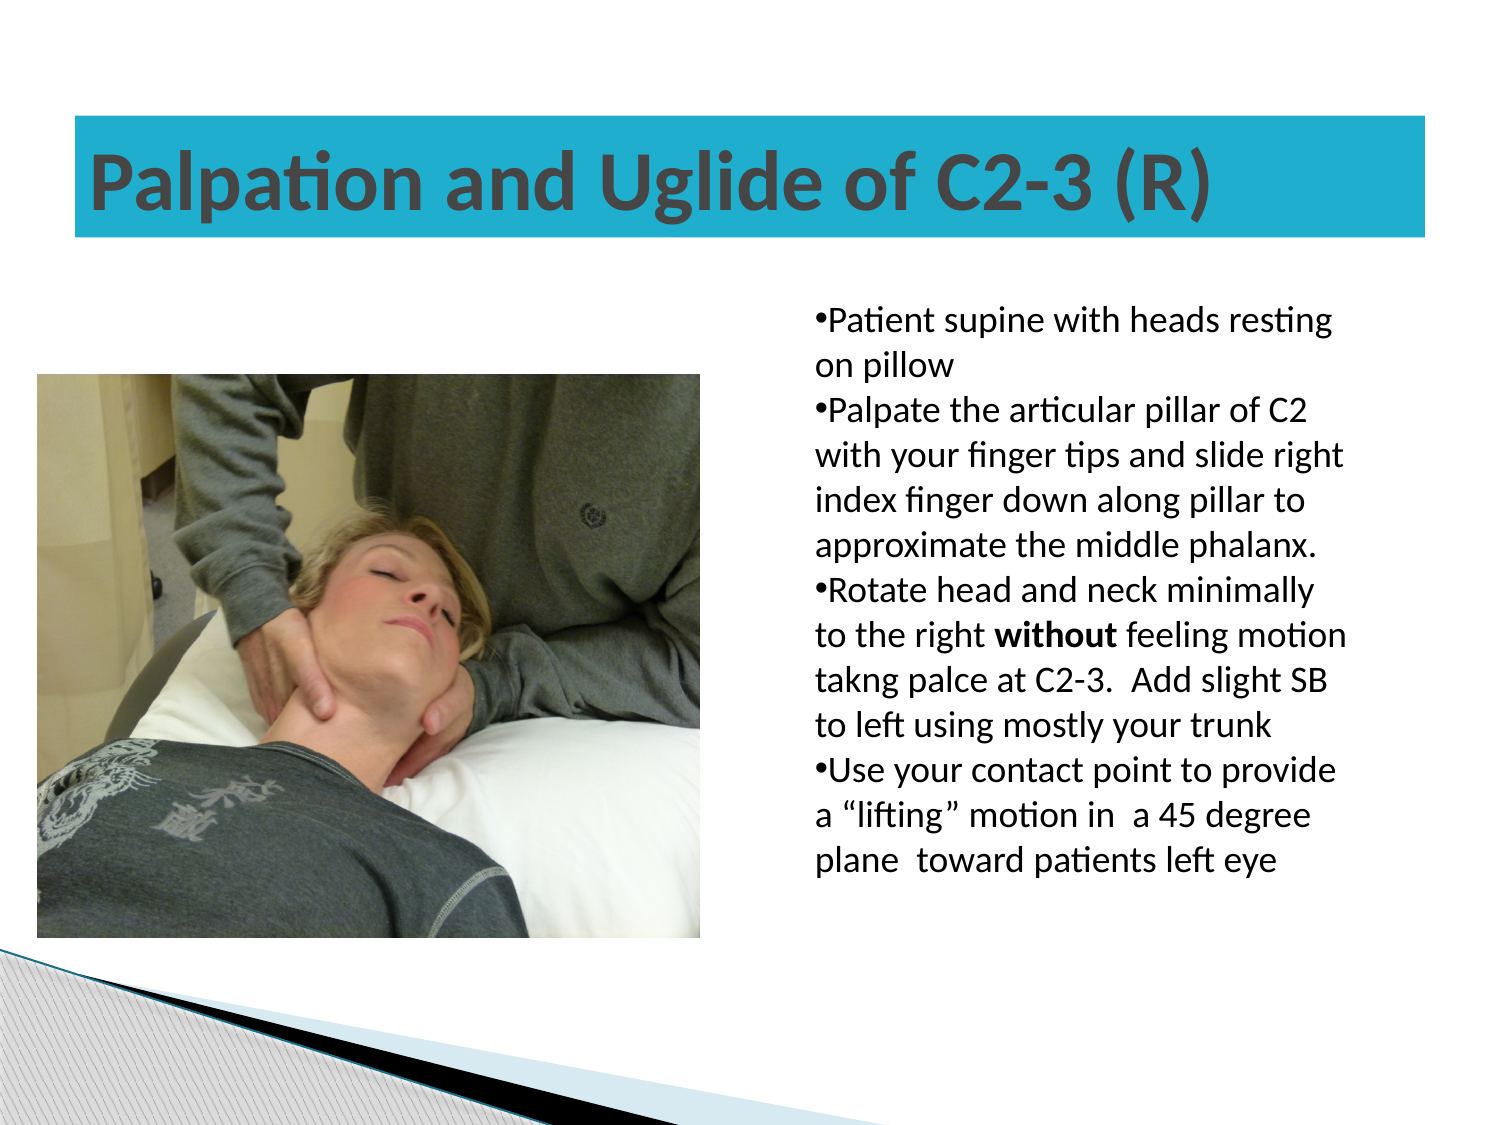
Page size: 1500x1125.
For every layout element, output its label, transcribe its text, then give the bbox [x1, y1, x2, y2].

title Palpation and Uglide of C2-3 (R) [75, 115, 1425, 238]
text_box Patient supine with heads resting on pillow Palpate the articular pillar of C2 with your finger tips and slide right index finger down along pillar to approximate the middle phalanx. Rotate head and neck minimally to the right without feeling motion takng palce at C2-3. Add slight SB to left using mostly your trunk Use your contact point to provide a “lifting” motion in a 45 degree plane toward patients left eye [800, 287, 1363, 978]
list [37, 374, 701, 938]
